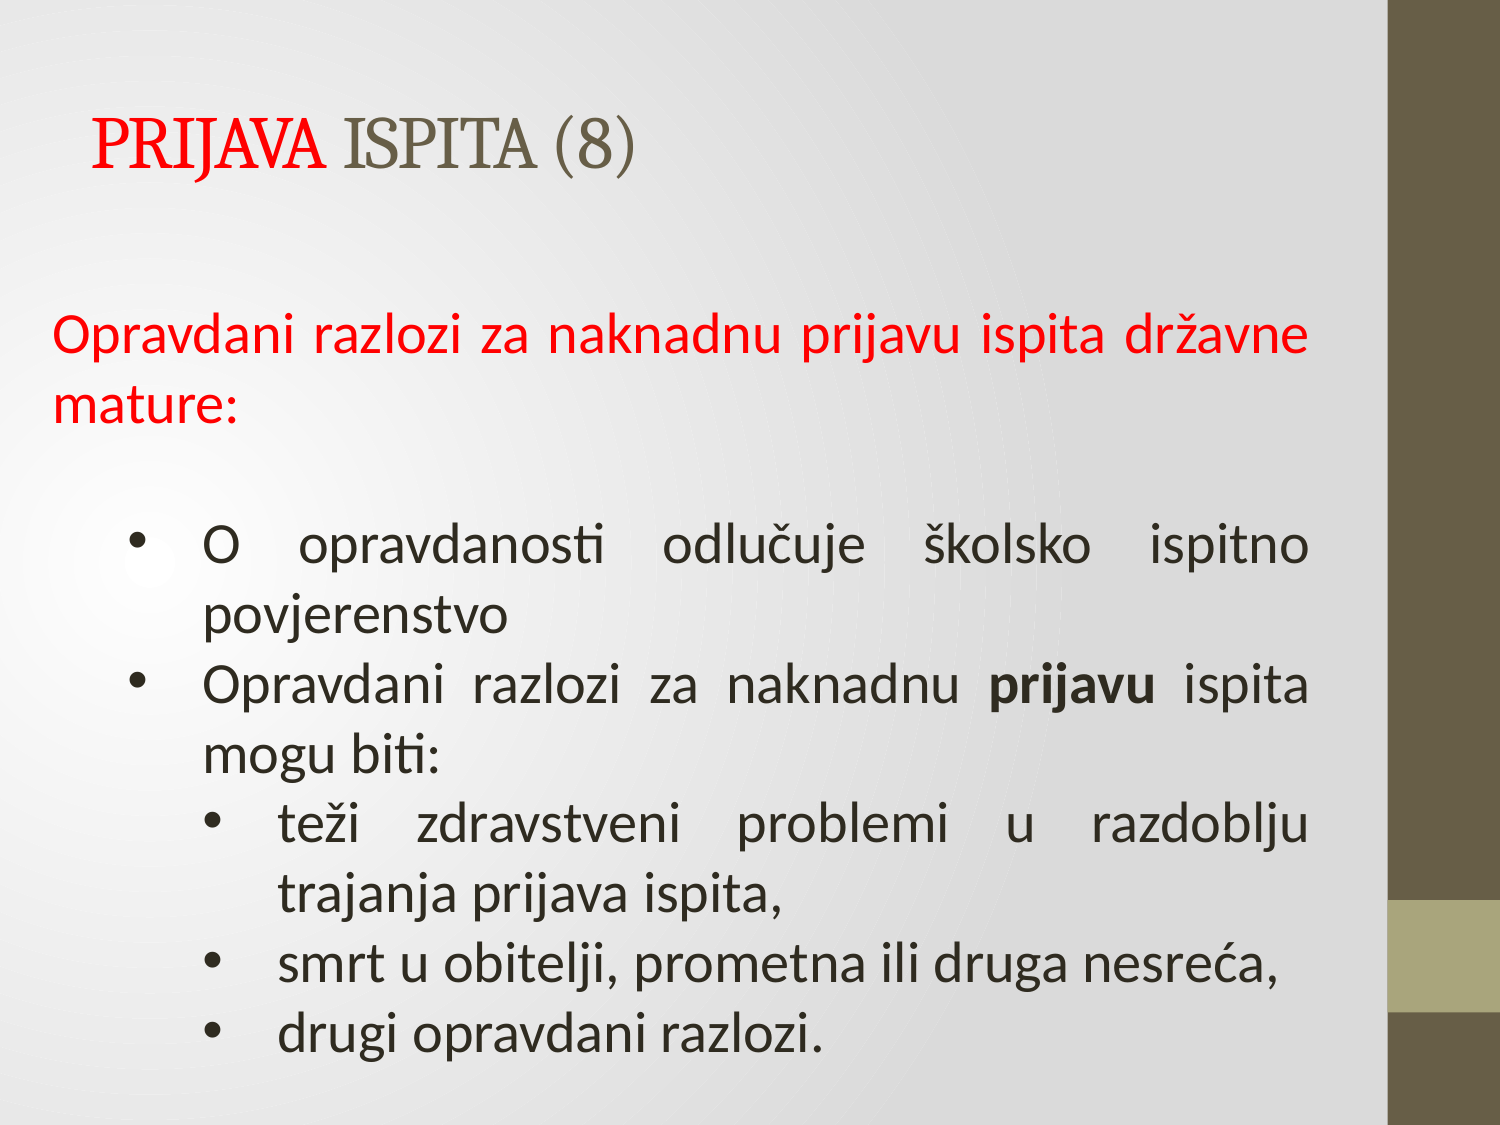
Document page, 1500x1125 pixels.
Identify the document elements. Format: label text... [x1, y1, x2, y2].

text_box Opravdani razlozi za naknadnu prijavu ispita državne mature: O opravdanosti odlučuje školsko ispitno povjerenstvo Opravdani razlozi za naknadnu prijavu ispita mogu biti: teži zdravstveni problemi u razdoblju trajanja prijava ispita, smrt u obitelji, prometna ili druga nesreća, drugi opravdani razlozi. [37, 287, 1325, 1125]
title PRIJAVA ISPITA (8) [75, 45, 1325, 233]
